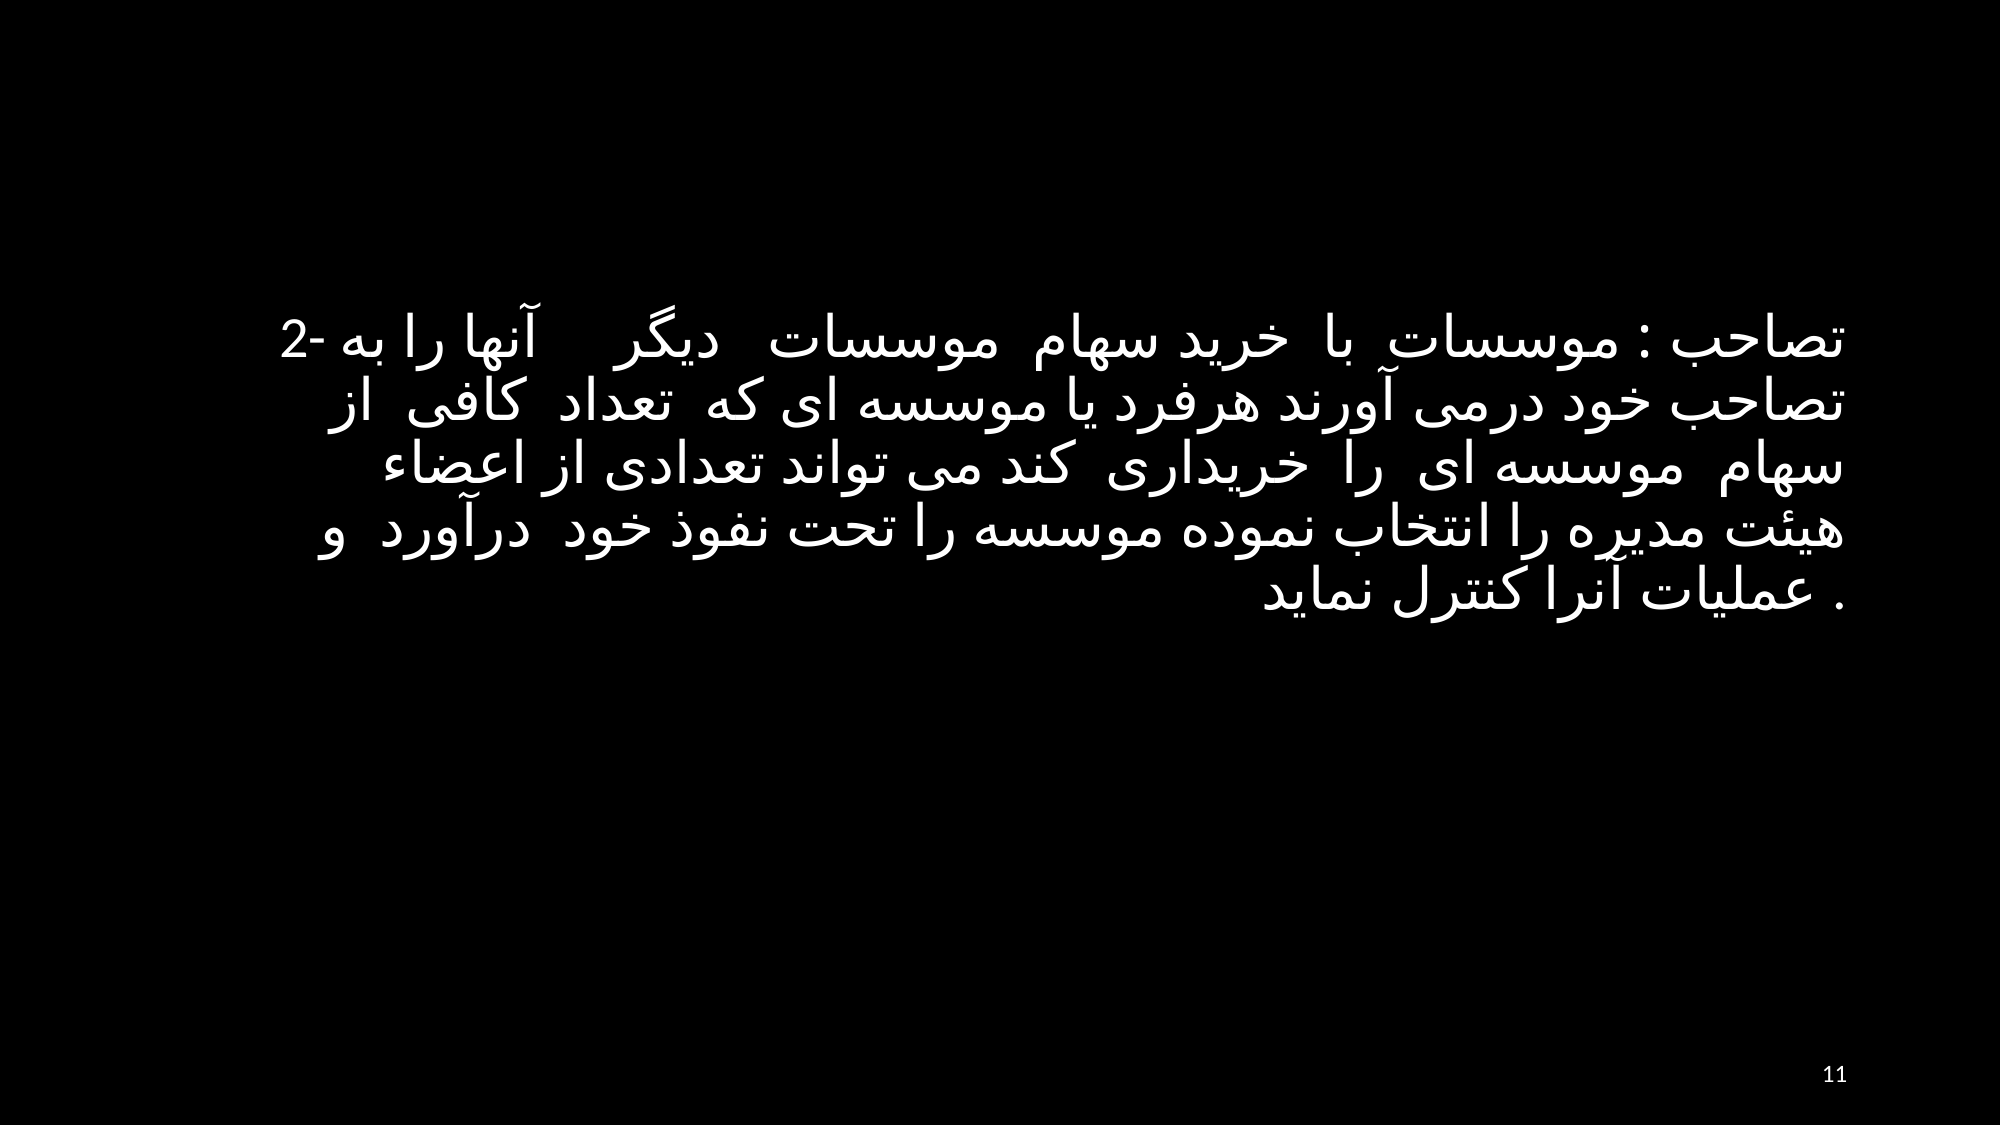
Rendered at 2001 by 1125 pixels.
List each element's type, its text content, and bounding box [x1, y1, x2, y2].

list 2- تصاحب : موسسات با خريد سهام موسسات ديگر آنها را به تصاحب خود درمی آورند هرفرد يا موسسه ای که تعداد کافی از سهام موسسه ای را خريداری کند می تواند تعدادی از اعضاء هيئت مديره را انتخاب نموده موسسه را تحت نفوذ خود درآورد و عمليات آنرا کنترل نمايد . [137, 299, 1863, 1014]
slide_number 11 [1412, 1042, 1863, 1103]
